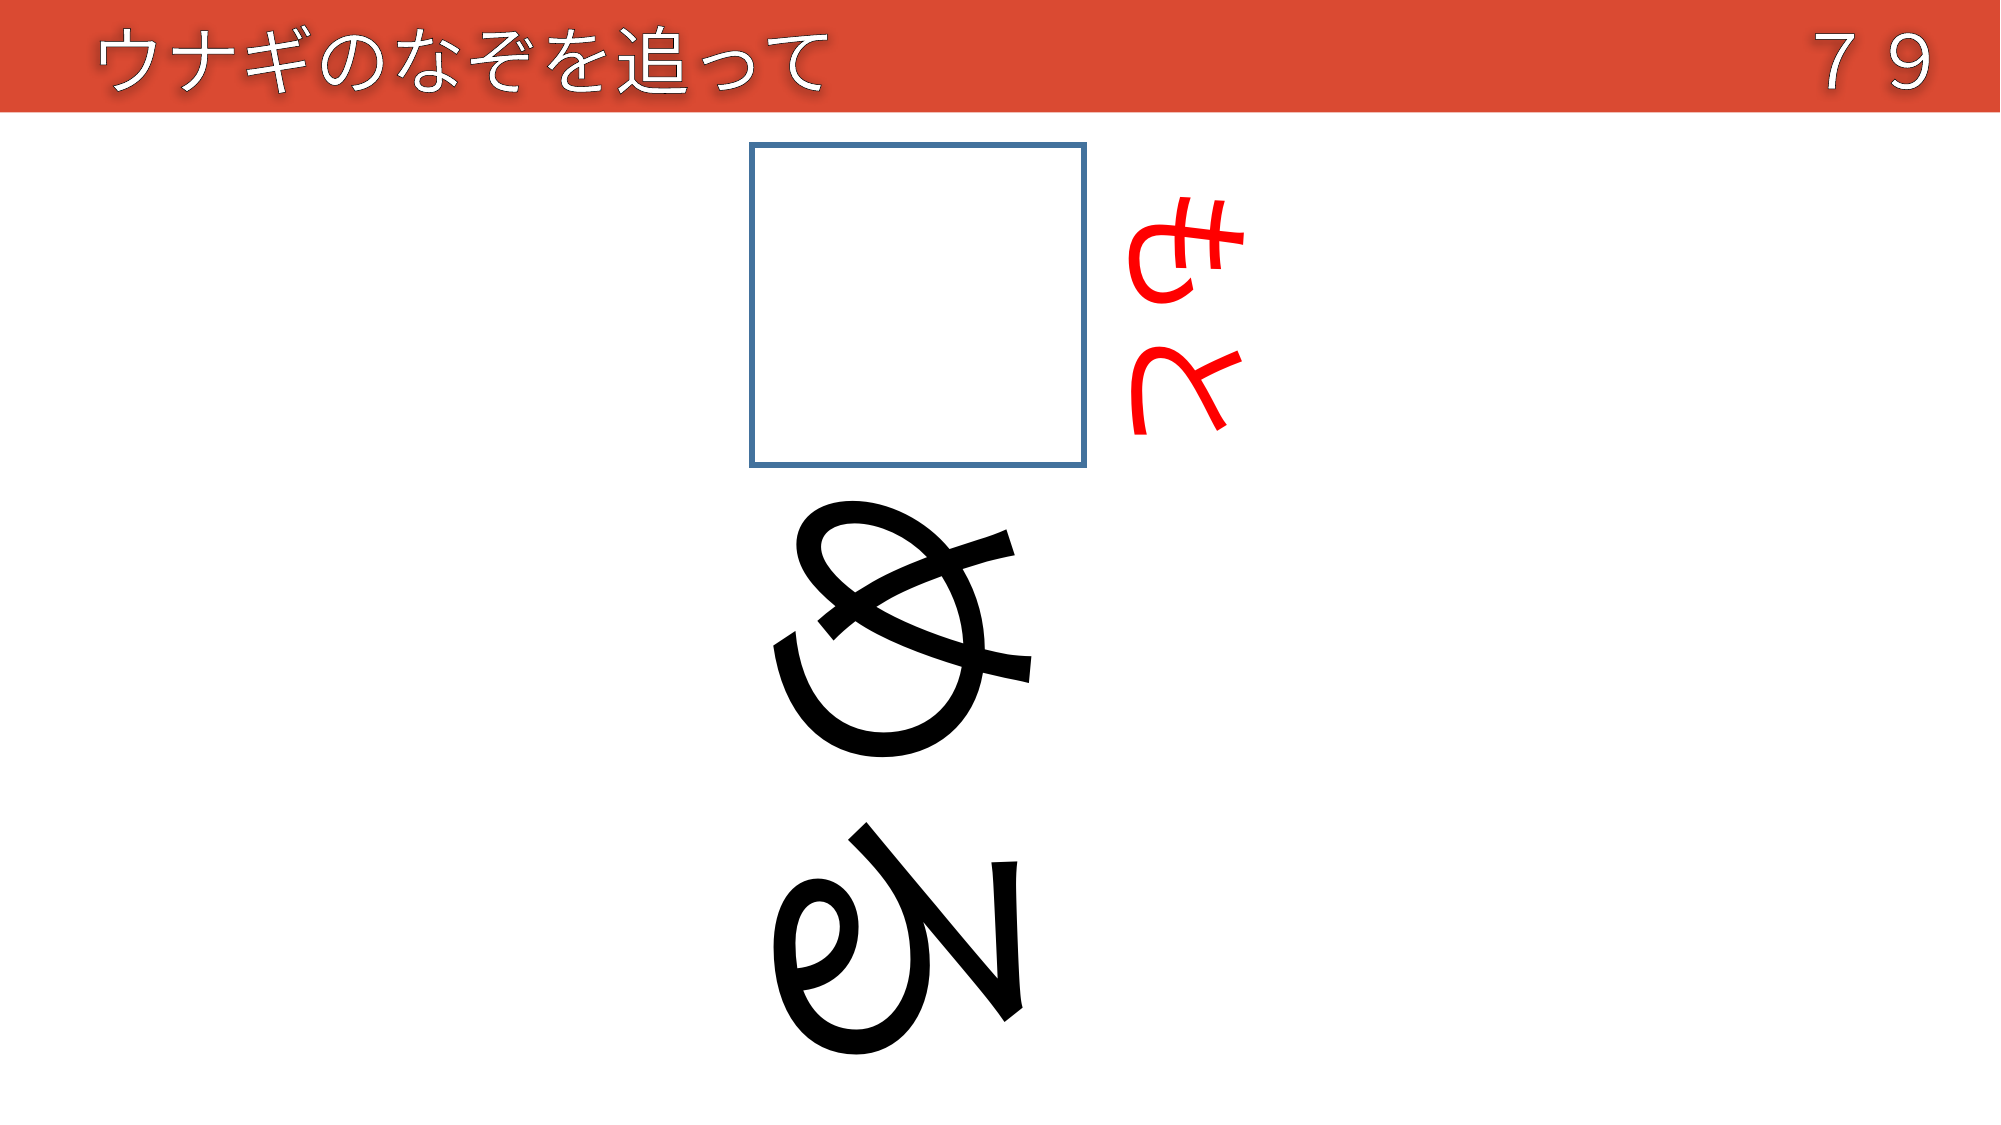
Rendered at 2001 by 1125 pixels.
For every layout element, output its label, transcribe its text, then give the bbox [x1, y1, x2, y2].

text_box ７９ [1782, 6, 1963, 112]
text_box ウナギのなぞを追って [75, 6, 1201, 112]
text_box 求める [698, 147, 1108, 1125]
text_box [751, 144, 1085, 466]
text_box [0, 0, 2000, 113]
text_box もと [1085, 170, 1281, 463]
